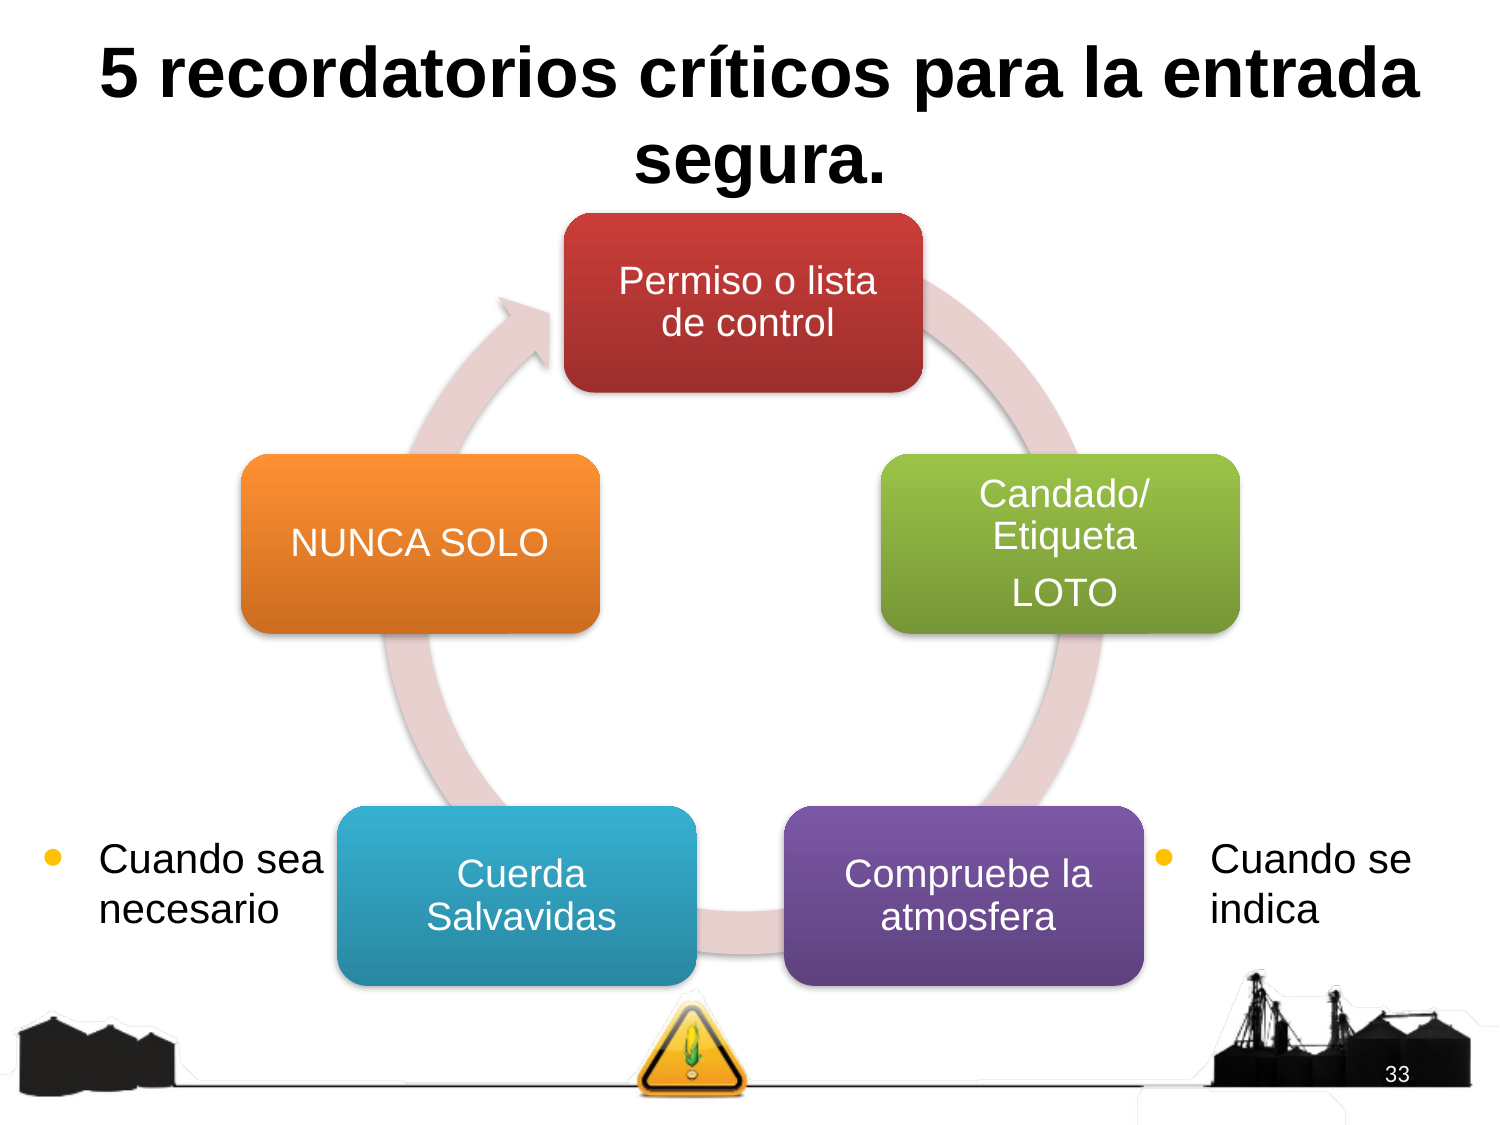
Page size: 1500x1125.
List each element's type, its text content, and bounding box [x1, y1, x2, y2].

picture [0, 944, 1499, 1125]
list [124, 212, 1363, 987]
text_box Cuando se indica [1366, 824, 1500, 940]
text_box Cuando sea necesario [27, 824, 119, 940]
title 5 recordatorios críticos para la entrada segura. [23, 17, 1499, 206]
